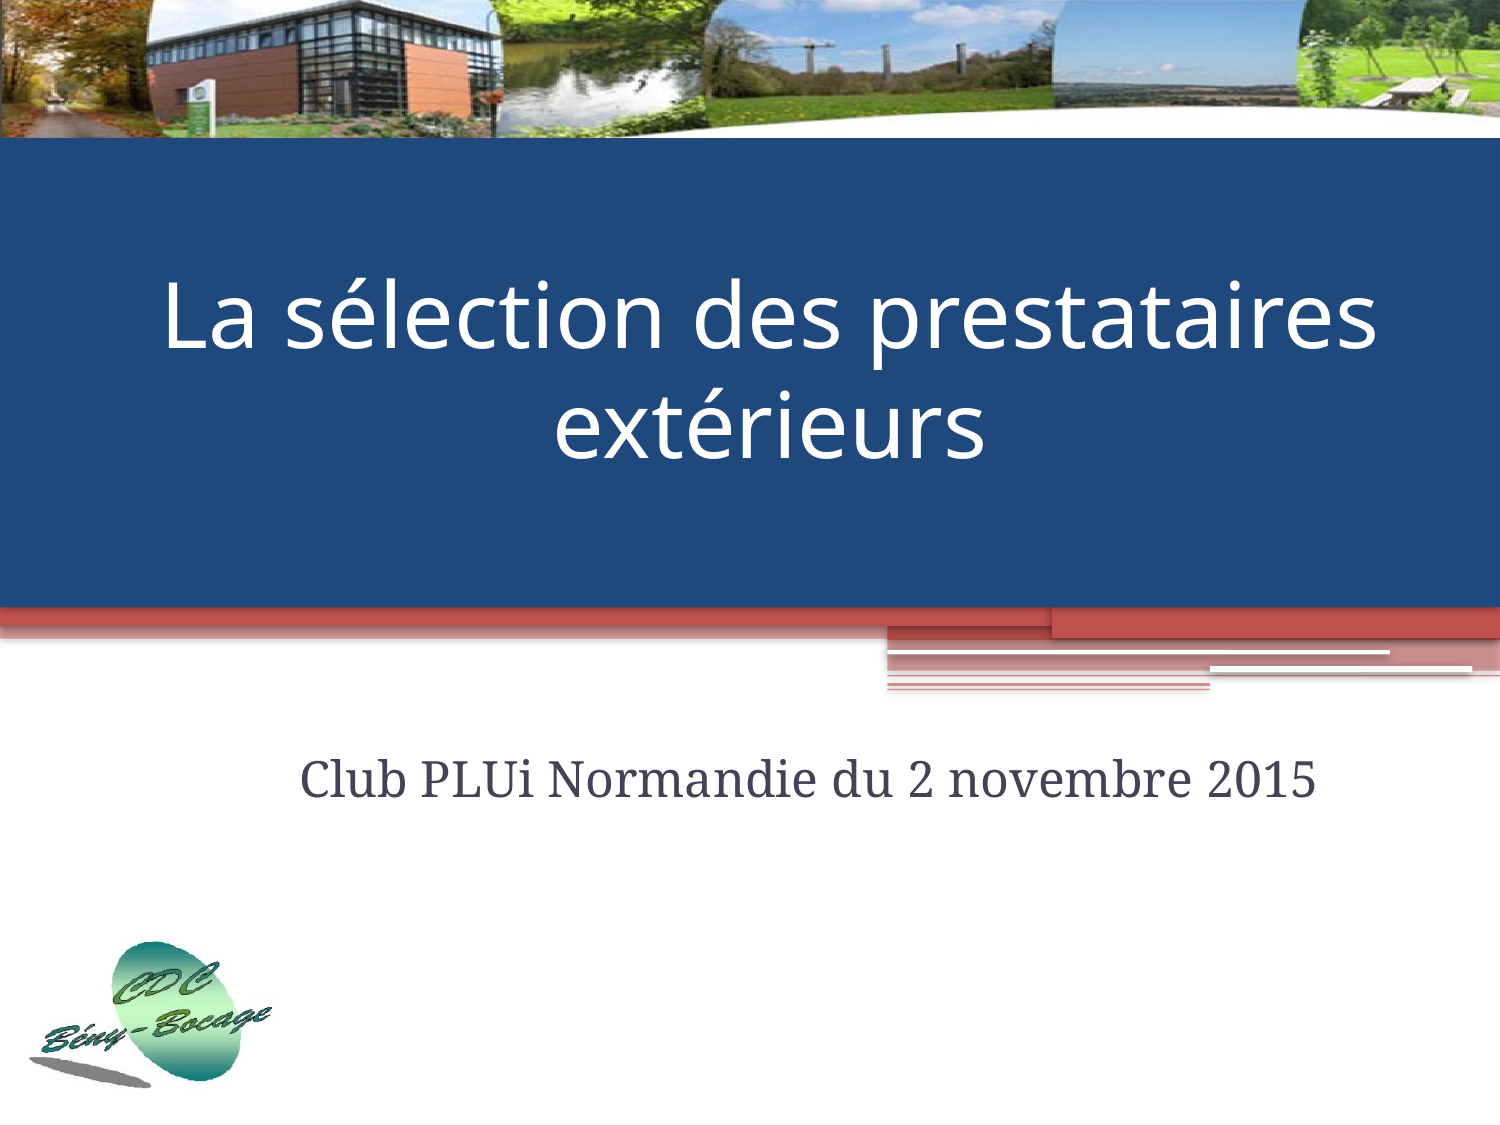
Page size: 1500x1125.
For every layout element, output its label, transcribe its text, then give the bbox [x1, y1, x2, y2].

picture [0, 0, 1500, 138]
picture [29, 886, 290, 1125]
text_box Club PLUi Normandie du 2 novembre 2015 [218, 739, 1400, 946]
text_box La sélection des prestataires extérieurs [76, 243, 1465, 485]
